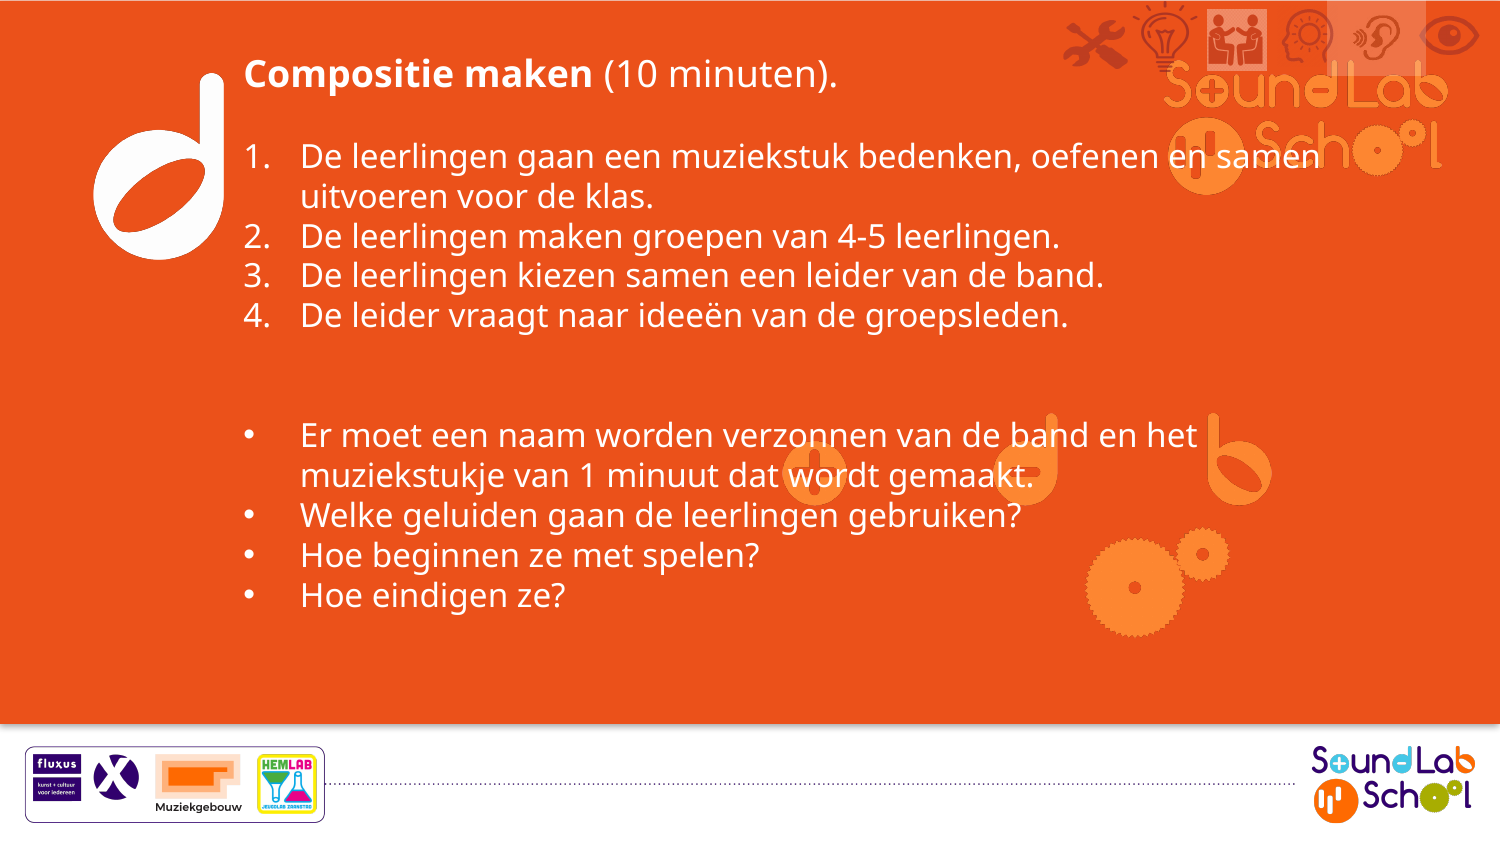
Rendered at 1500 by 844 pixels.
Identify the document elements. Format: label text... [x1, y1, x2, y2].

picture [1063, 0, 1489, 196]
picture [0, 744, 1500, 824]
picture [92, 71, 226, 263]
picture [763, 409, 1276, 652]
text_box Compositie maken (10 minuten). De leerlingen gaan een muziekstuk bedenken, oefenen en samen uitvoeren voor de klas. De leerlingen maken groepen van 4-5 leerlingen. De leerlingen kiezen samen een leider van de band. De leider vraagt naar ideeën van de groepsleden. Er moet een naam worden verzonnen van de band en het muziekstukje van 1 minuut dat wordt gemaakt. Welke geluiden gaan de leerlingen gebruiken? Hoe beginnen ze met spelen? Hoe eindigen ze? [228, 35, 1420, 694]
text_box [0, 0, 1500, 725]
